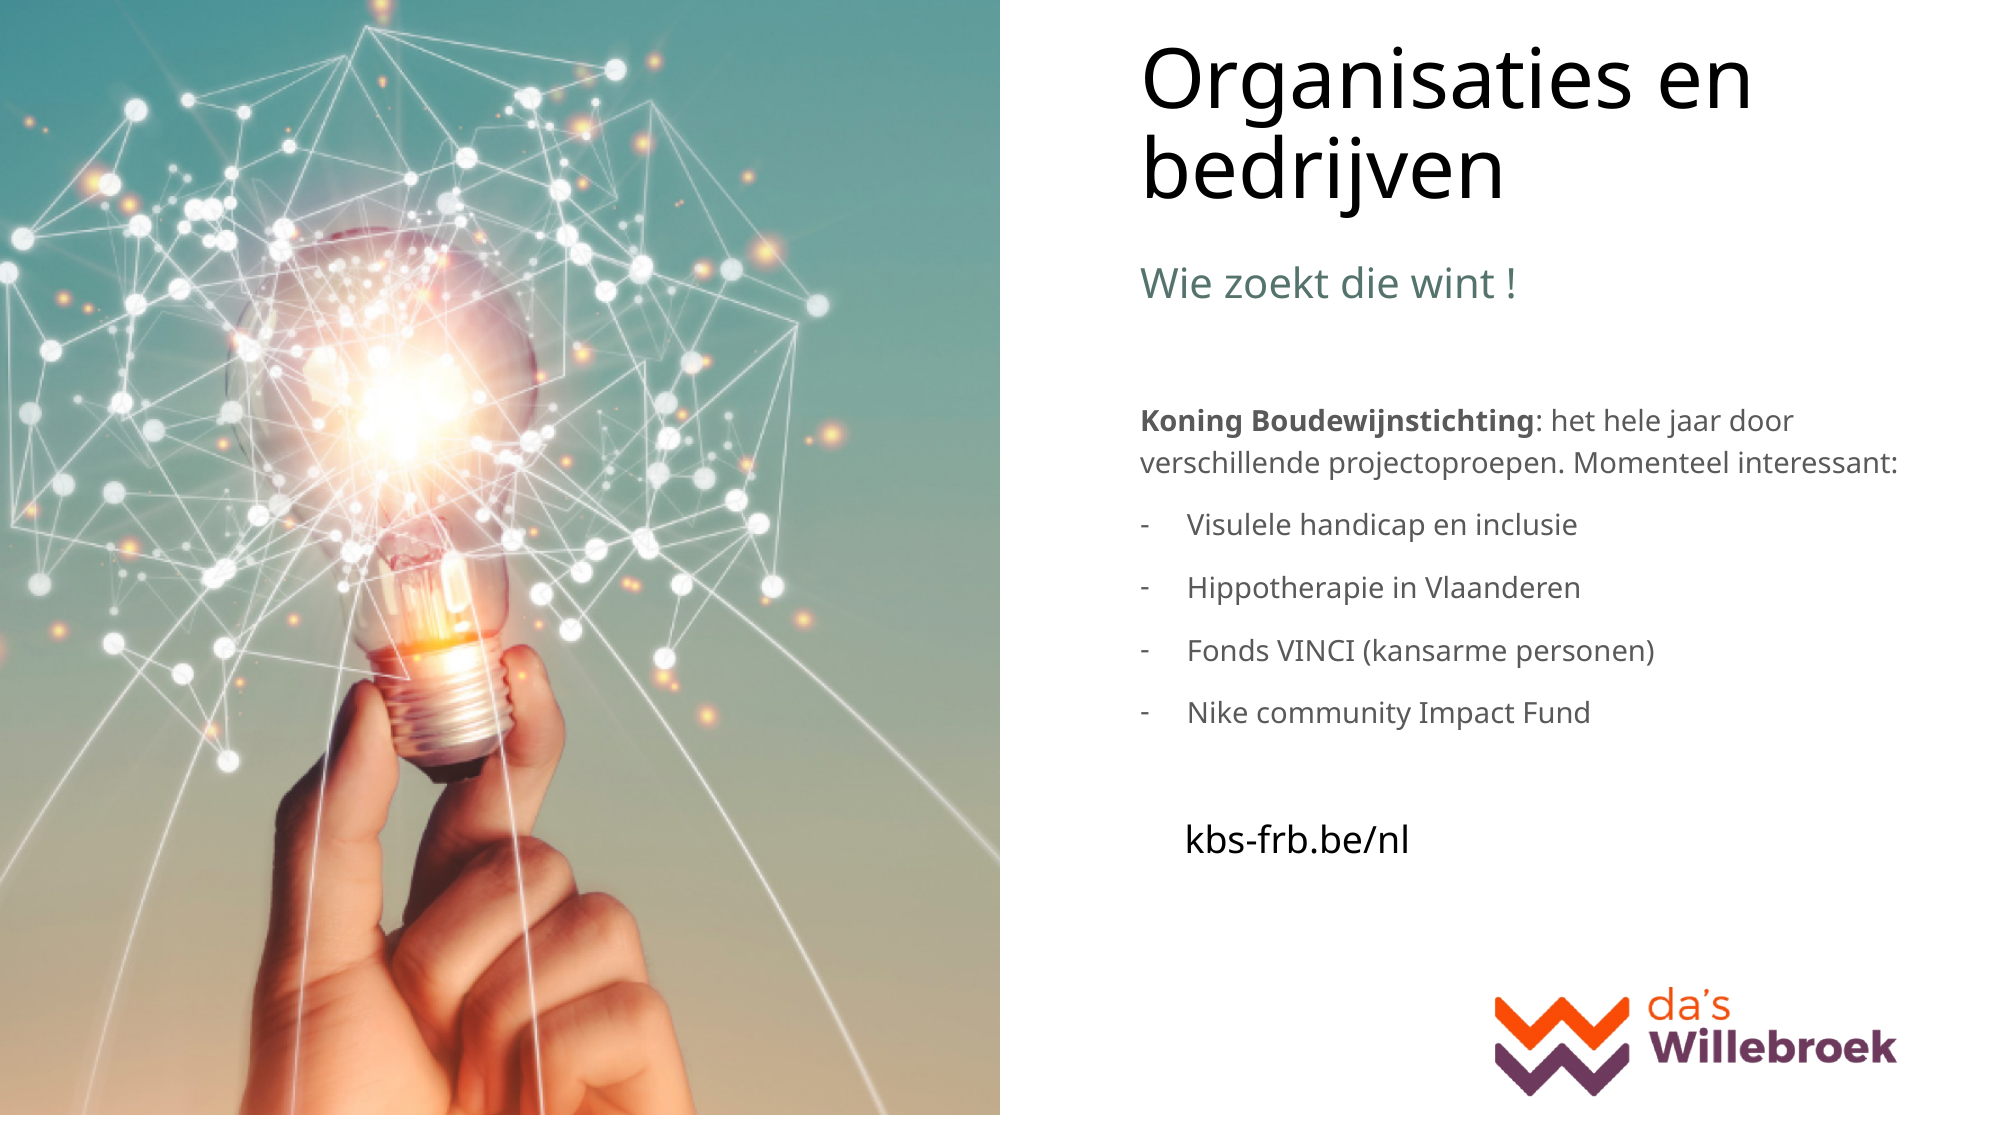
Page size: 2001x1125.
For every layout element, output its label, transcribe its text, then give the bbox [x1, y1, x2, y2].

text_box kbs-frb.be/nl [1169, 808, 1926, 869]
picture [0, 0, 1000, 1125]
title Organisaties en bedrijven [1125, 18, 1880, 236]
picture [1491, 983, 1905, 1103]
list Koning Boudewijnstichting: het hele jaar door verschillende projectoproepen. Momenteel interessant: Visulele handicap en inclusie Hippotherapie in Vlaanderen Fonds VINCI (kansarme personen) Nike community Impact Fund [1125, 388, 1945, 476]
list Wie zoekt die wint ! [1125, 255, 1888, 311]
